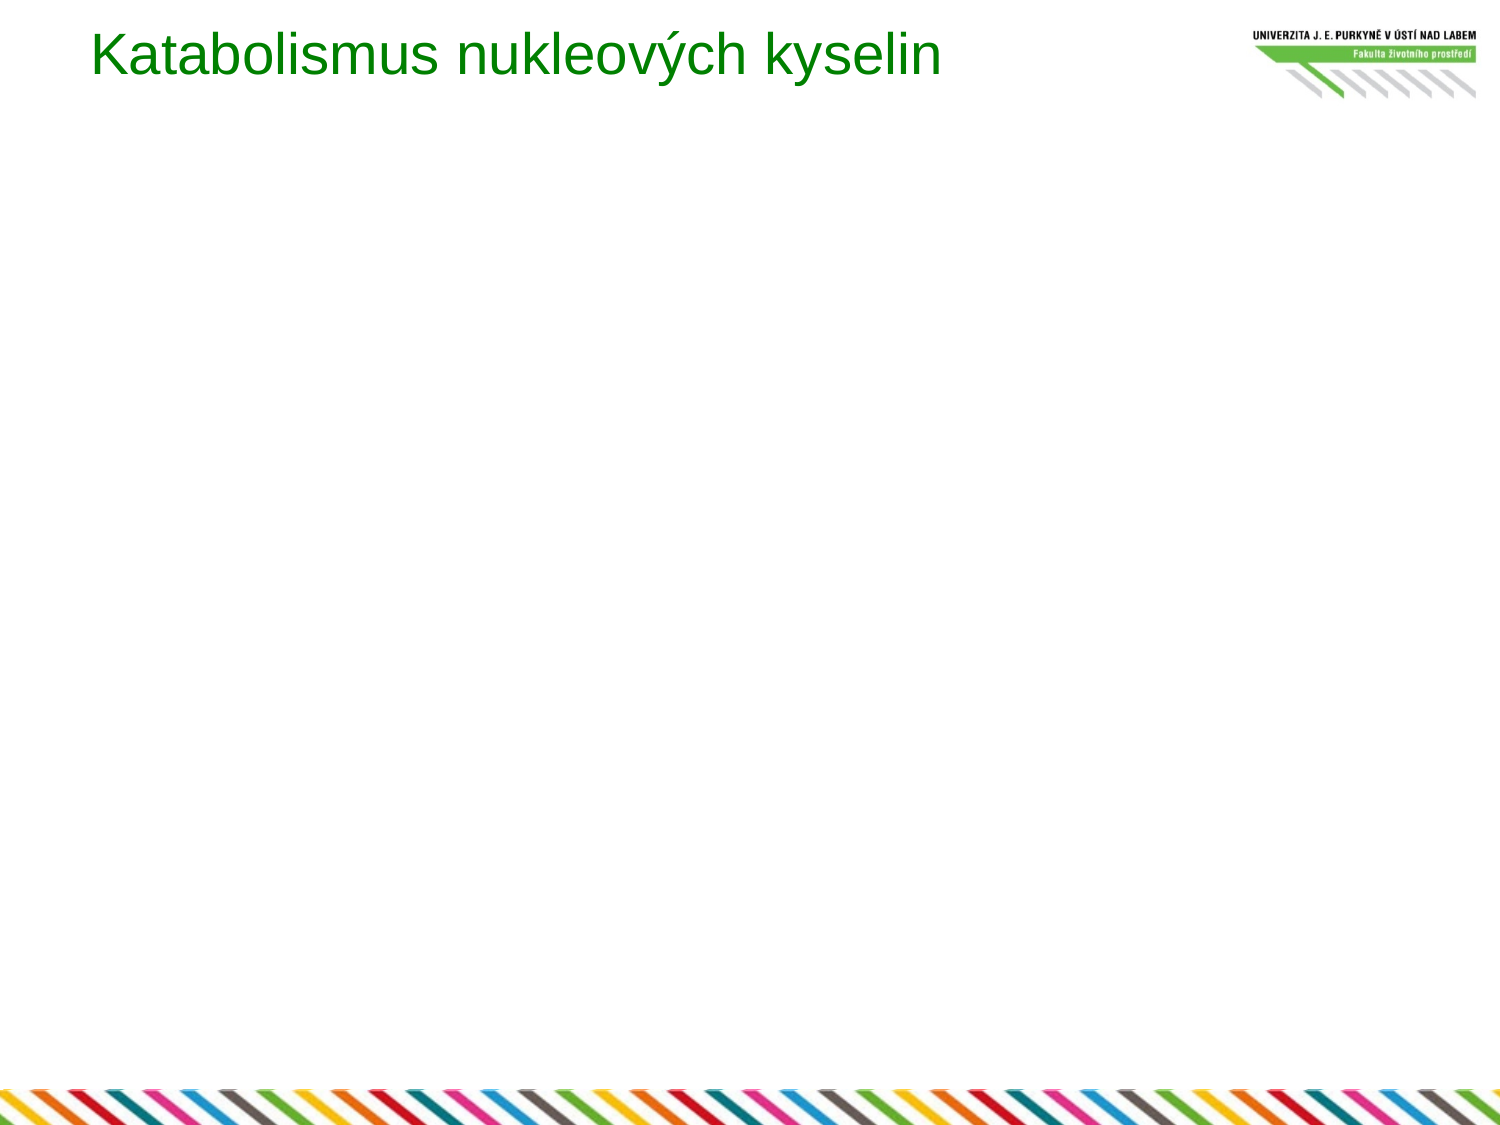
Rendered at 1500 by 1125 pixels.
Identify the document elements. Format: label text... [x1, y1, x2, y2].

picture [0, 1089, 1500, 1125]
picture [1246, 20, 1482, 106]
title Katabolismus nukleových kyselin [75, 0, 1425, 102]
